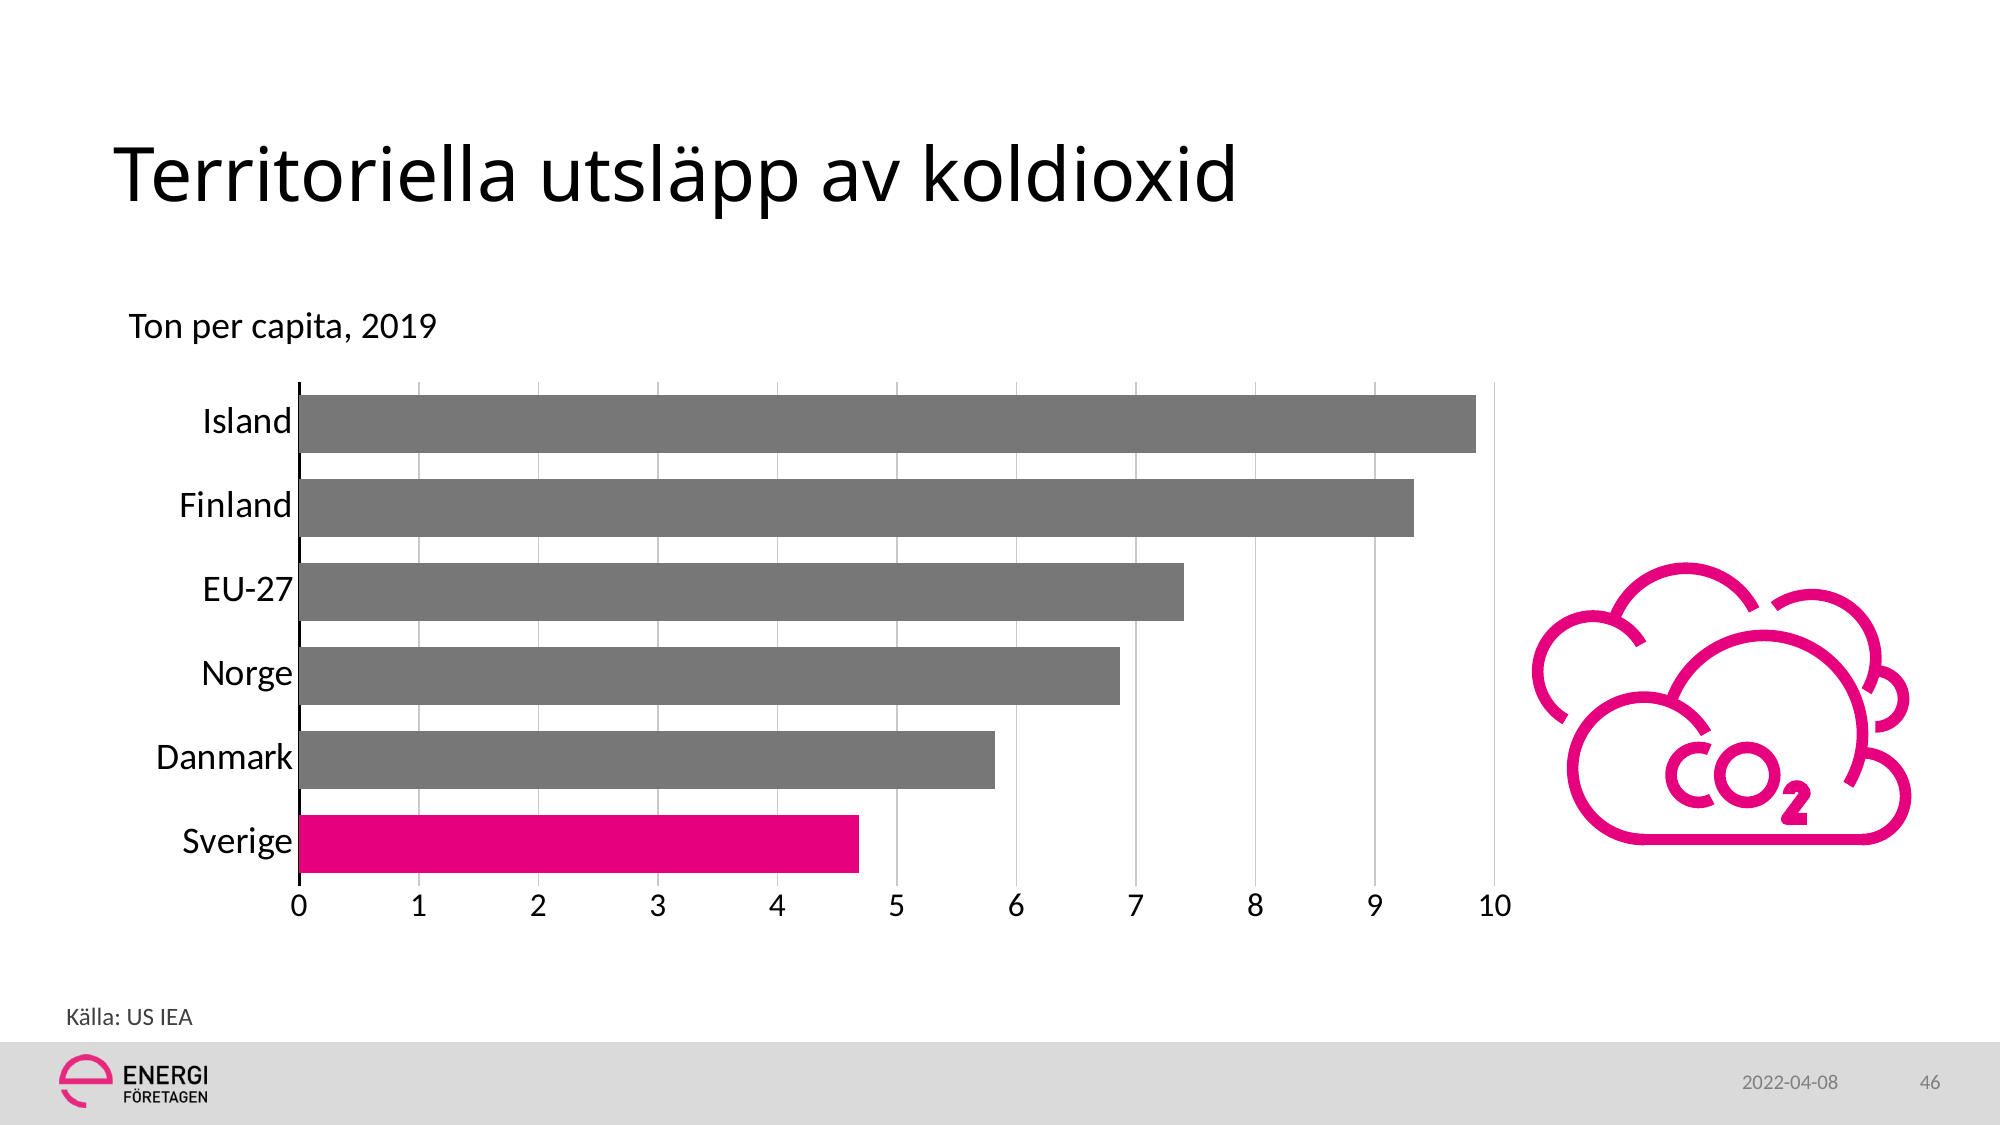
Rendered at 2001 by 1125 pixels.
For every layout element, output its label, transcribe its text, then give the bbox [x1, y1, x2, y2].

chart [66, 251, 1895, 988]
slide_number 46 [1882, 1069, 1941, 1099]
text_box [1903, 562, 1912, 846]
list Källa: US IEA [66, 999, 796, 1035]
picture [59, 1054, 207, 1108]
title Territoriella utsläpp av koldioxid [114, 55, 1895, 217]
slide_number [1742, 1069, 1854, 1099]
